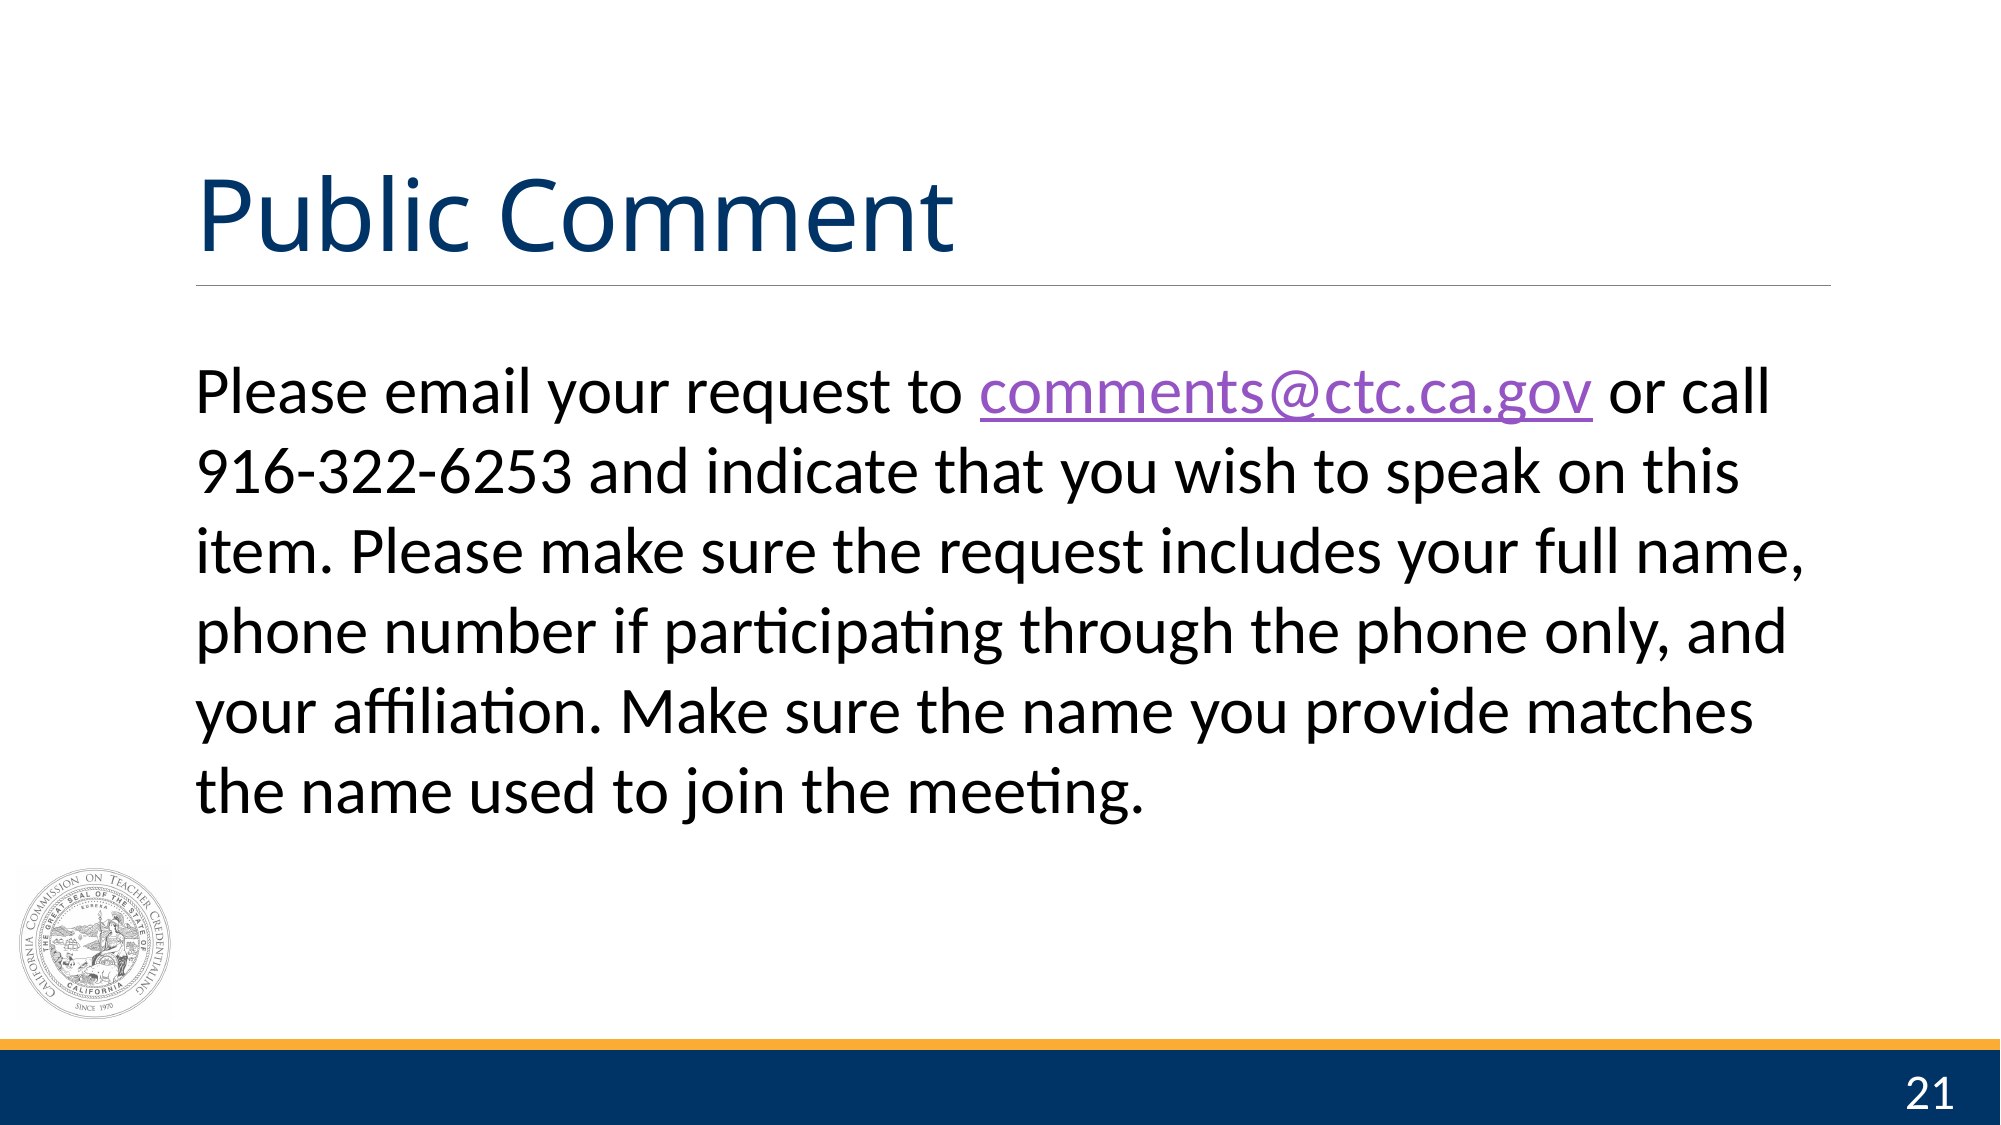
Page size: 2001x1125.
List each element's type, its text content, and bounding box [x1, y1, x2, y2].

list Please email your request to comments@ctc.ca.gov or call 916-322-6253 and indicate that you wish to speak on this item. Please make sure the request includes your full name, phone number if participating through the phone only, and your affiliation. Make sure the name you provide matches the name used to join the meeting. [180, 339, 1830, 1000]
slide_number 21 [1755, 1059, 1971, 1120]
title Public Comment [180, 44, 1830, 280]
